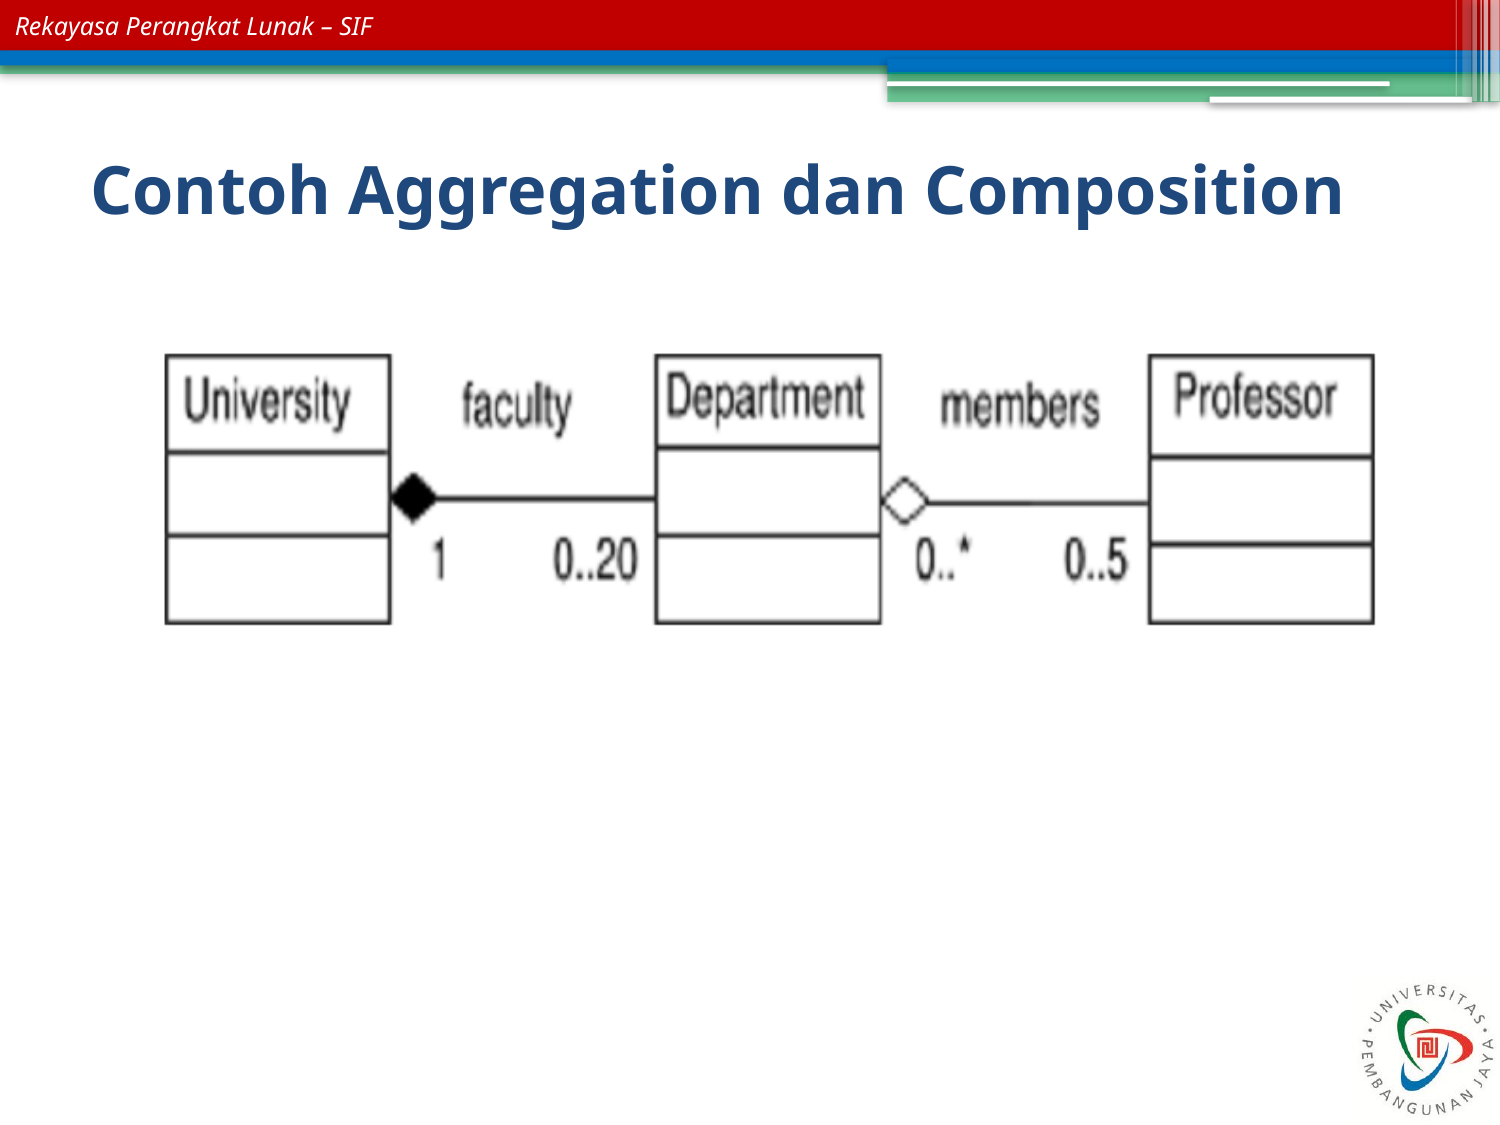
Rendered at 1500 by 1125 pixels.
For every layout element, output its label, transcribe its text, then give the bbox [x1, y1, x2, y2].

picture [1352, 976, 1500, 1125]
title Contoh Aggregation dan Composition [75, 99, 1425, 275]
picture [149, 324, 1396, 651]
